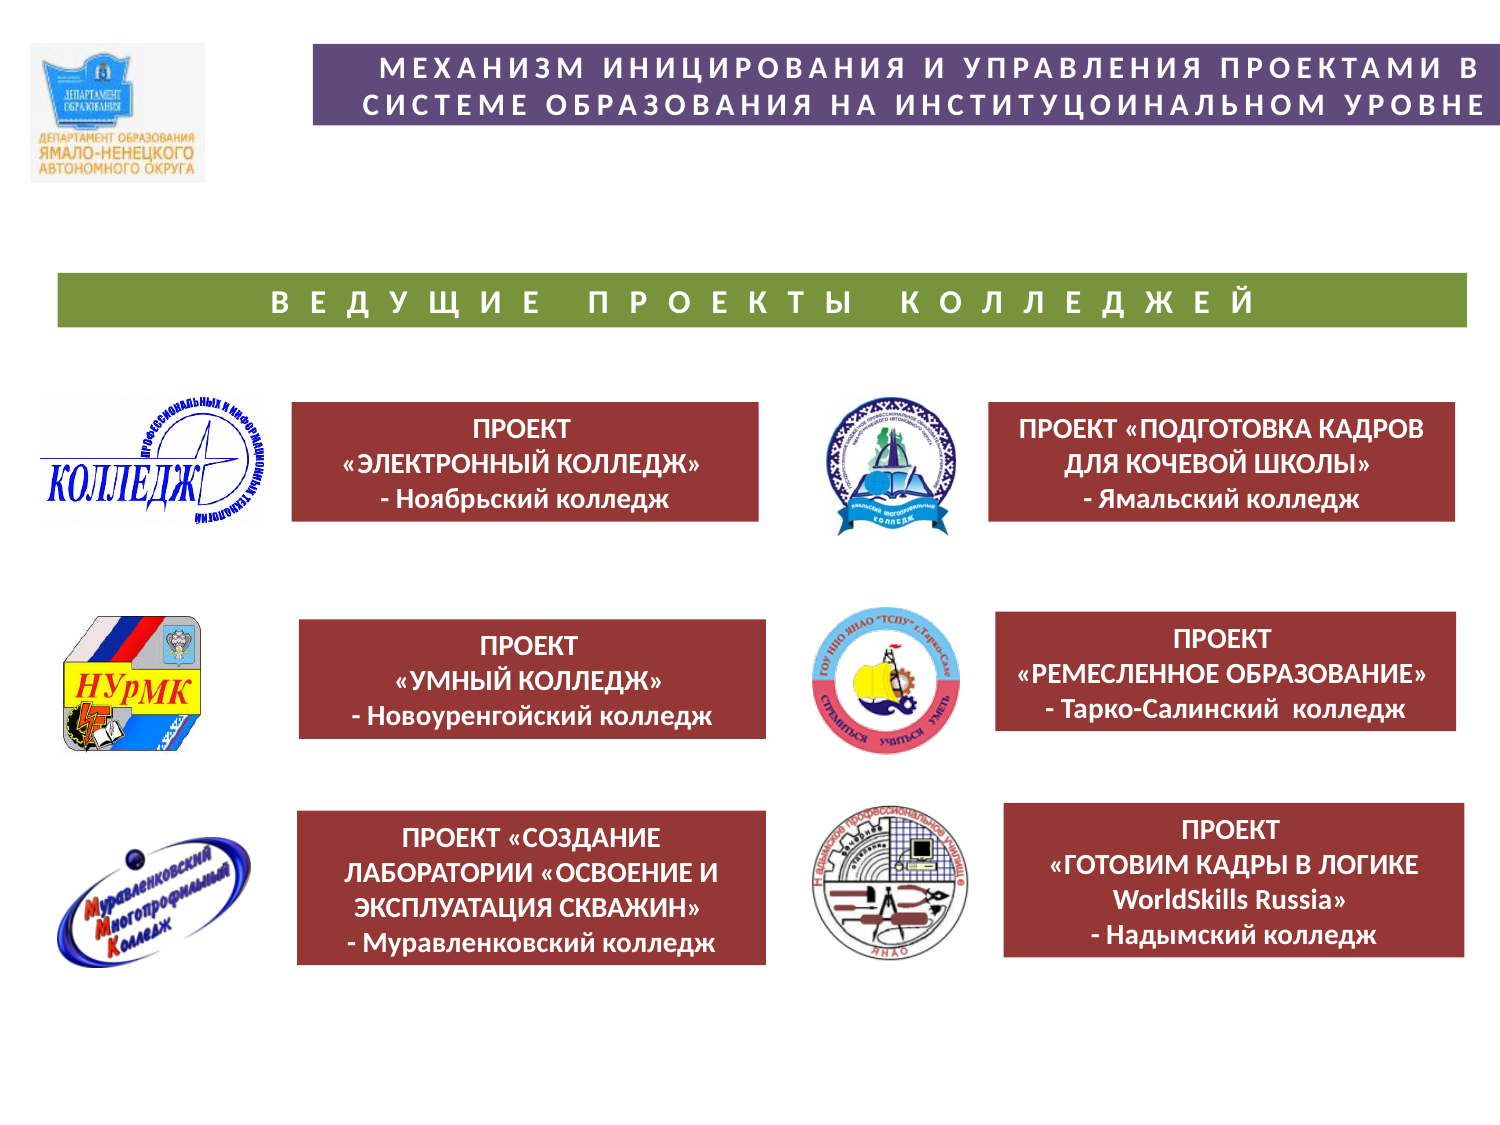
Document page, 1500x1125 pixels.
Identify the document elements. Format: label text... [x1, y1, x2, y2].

text_box ПРОЕКТ «ЭЛЕКТРОННЫЙ КОЛЛЕДЖ» - Ноябрьский колледж [291, 402, 759, 522]
picture [812, 606, 969, 756]
picture [825, 397, 956, 537]
text_box ПРОЕКТ «СОЗДАНИЕ ЛАБОРАТОРИИ «ОСВОЕНИЕ И ЭКСПЛУАТАЦИЯ СКВАЖИН» - Муравленковский колледж [297, 810, 766, 966]
picture [30, 43, 205, 184]
picture [39, 397, 265, 524]
text_box ПРОЕКТ «ГОТОВИМ КАДРЫ В ЛОГИКЕ WorldSkills Russia» - Надымский колледж [1003, 802, 1465, 958]
text_box МЕХАНИЗМ ИНИЦИРОВАНИЯ И УПРАВЛЕНИЯ ПРОЕКТАМИ В СИСТЕМЕ ОБРАЗОВАНИЯ НА ИНСТИТУЦОИНАЛЬНОМ УРОВНЕ [312, 43, 1500, 126]
picture [60, 616, 202, 758]
text_box ПРОЕКТ «РЕМЕСЛЕННОЕ ОБРАЗОВАНИЕ» - Тарко-Салинский колледж [995, 611, 1457, 732]
text_box ПРОЕКТ «УМНЫЙ КОЛЛЕДЖ» - Новоуренгойский колледж [298, 619, 766, 739]
picture [57, 836, 251, 968]
text_box ВЕДУЩИЕ ПРОЕКТЫ КОЛЛЕДЖЕЙ [57, 272, 1467, 328]
picture [802, 795, 975, 967]
text_box ПРОЕКТ «ПОДГОТОВКА КАДРОВ ДЛЯ КОЧЕВОЙ ШКОЛЫ» - Ямальский колледж [988, 402, 1456, 522]
